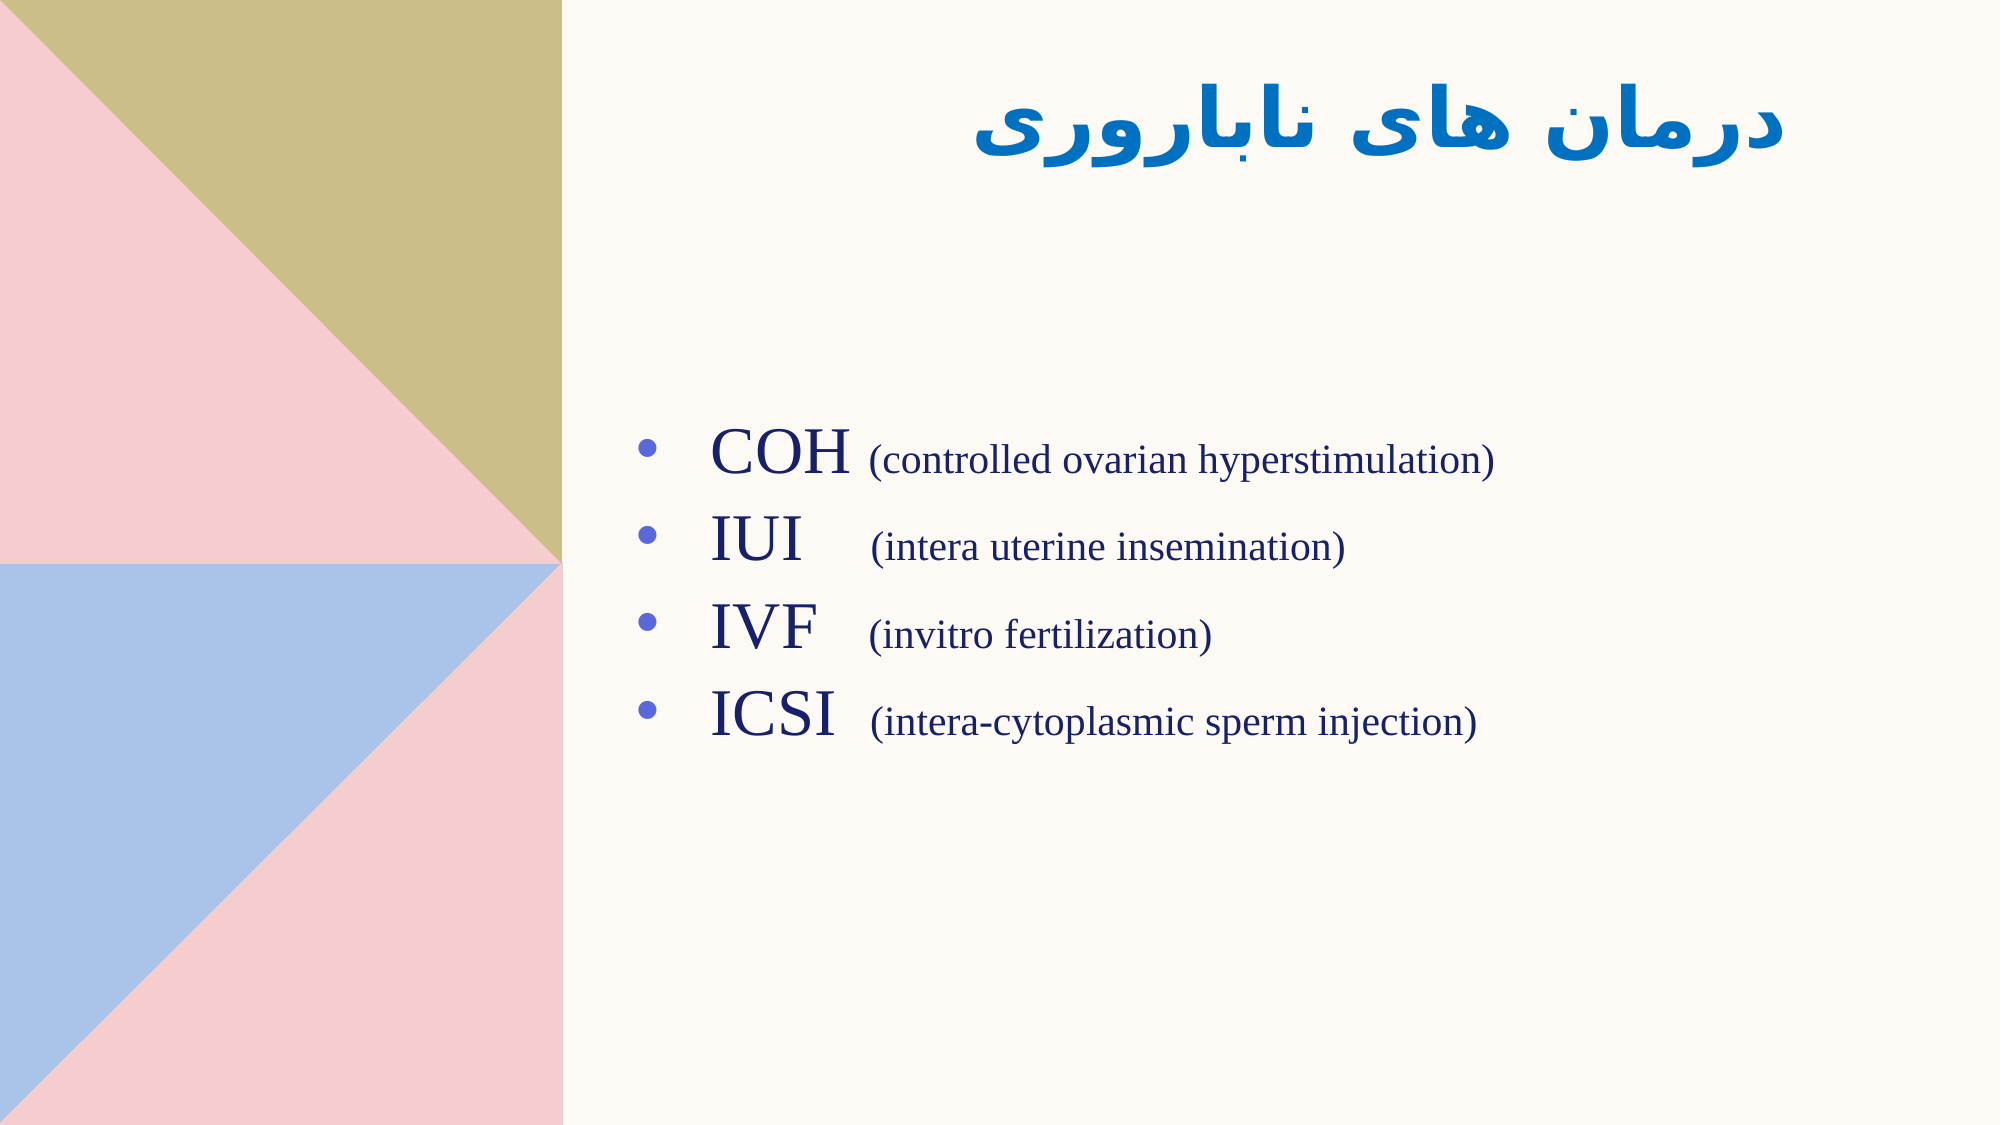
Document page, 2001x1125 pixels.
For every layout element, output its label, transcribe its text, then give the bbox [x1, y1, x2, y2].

list COH (controlled ovarian hyperstimulation) IUI (intera uterine insemination) IVF (invitro fertilization) ICSI (intera-cytoplasmic sperm injection) [620, 399, 1937, 972]
title درمان های ناباروری [693, 56, 1803, 240]
